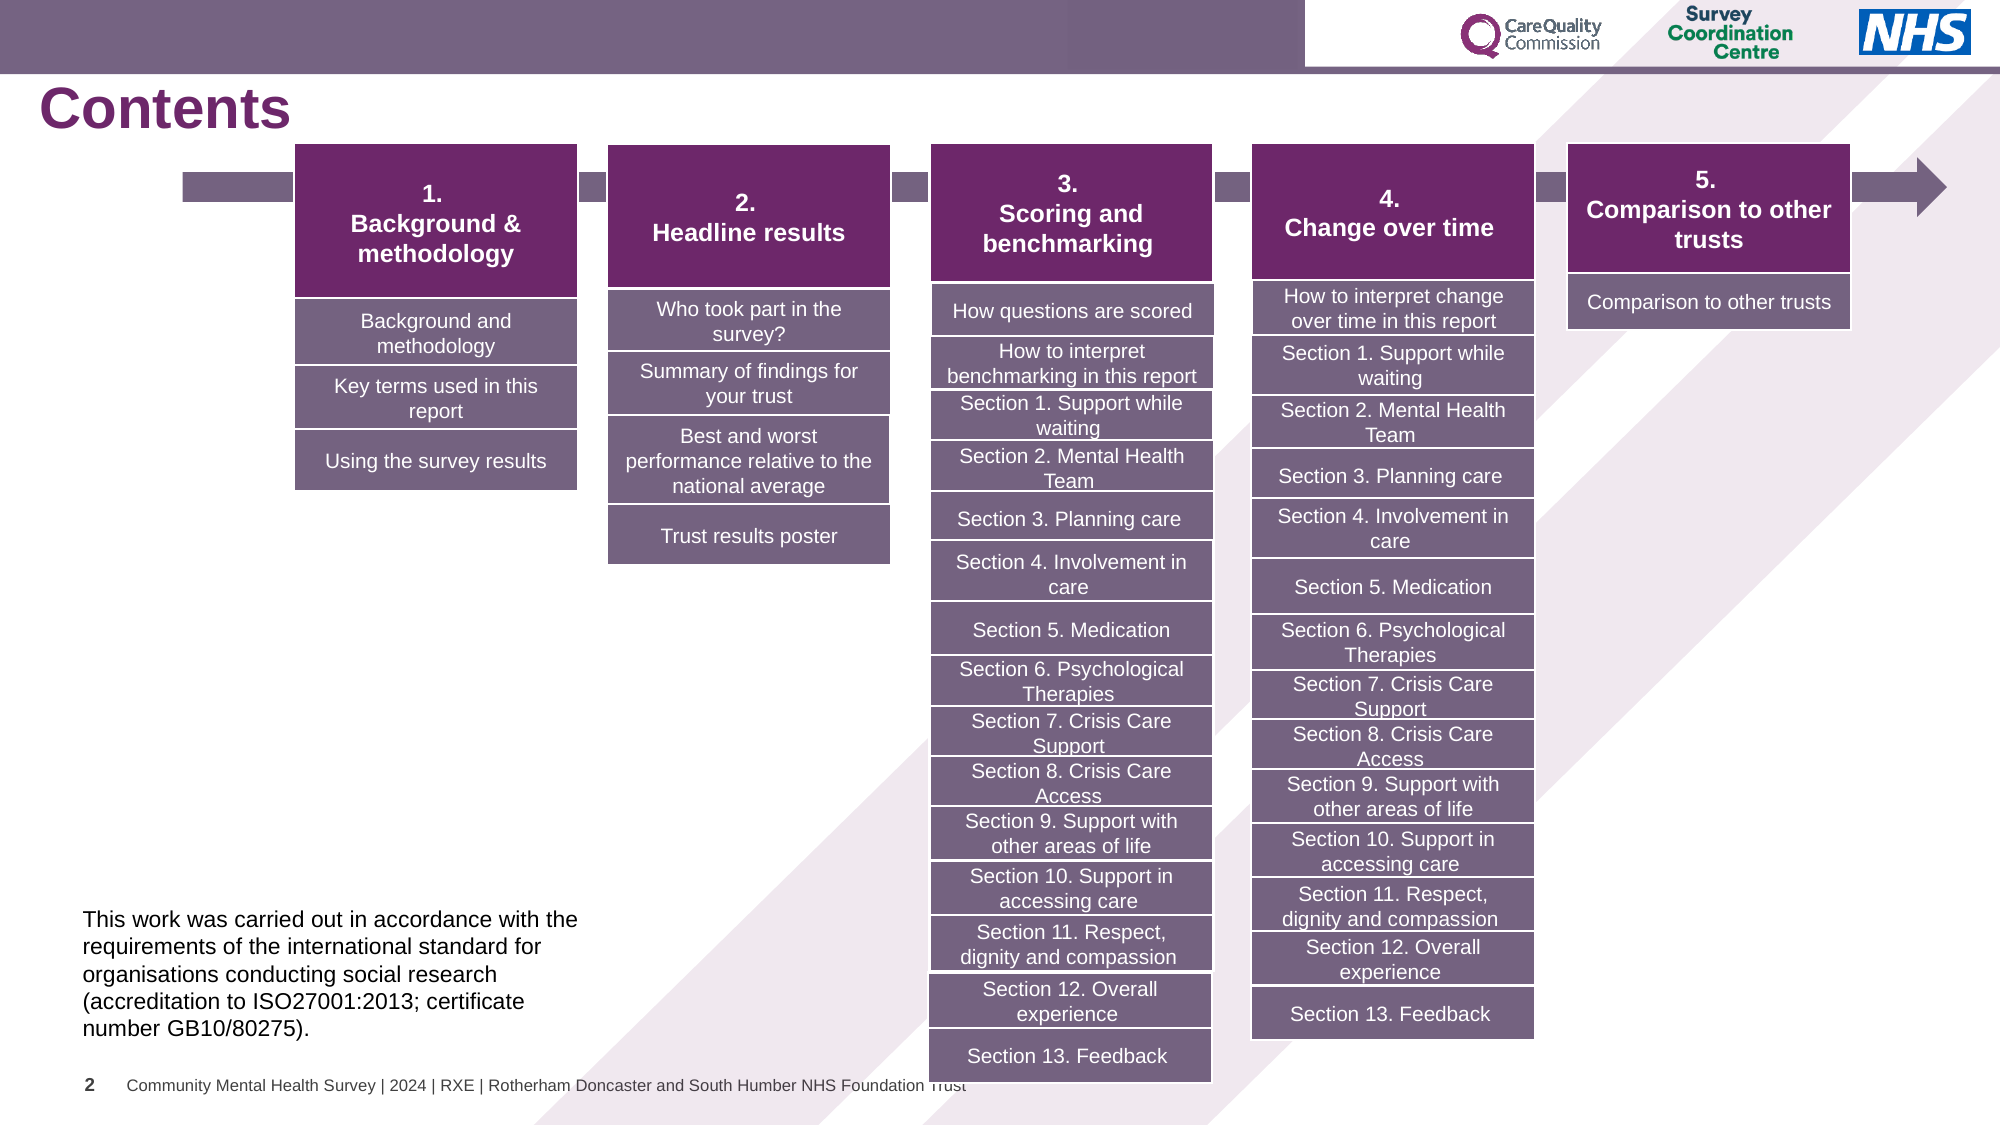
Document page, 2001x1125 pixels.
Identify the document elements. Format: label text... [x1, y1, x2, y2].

text_box [181, 171, 293, 204]
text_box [294, 142, 579, 491]
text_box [928, 142, 1215, 1083]
text_box [892, 171, 928, 204]
text_box [579, 171, 606, 204]
text_box Trust results poster [606, 503, 892, 566]
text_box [1567, 142, 1852, 331]
text_box [1536, 171, 1566, 204]
picture [1666, 3, 1794, 61]
title Contents [24, 69, 1394, 149]
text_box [1251, 142, 1536, 1040]
text_box [1215, 171, 1250, 204]
picture [1460, 13, 1602, 59]
text_box This work was carried out in accordance with the requirements of the international standard for organisations conducting social research (accreditation to ISO27001:2013; certificate number GB10/80275). [67, 896, 620, 1049]
picture [1859, 9, 1971, 55]
text_box 2 [84, 1065, 122, 1125]
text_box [607, 143, 892, 506]
text_box [1852, 154, 1949, 220]
